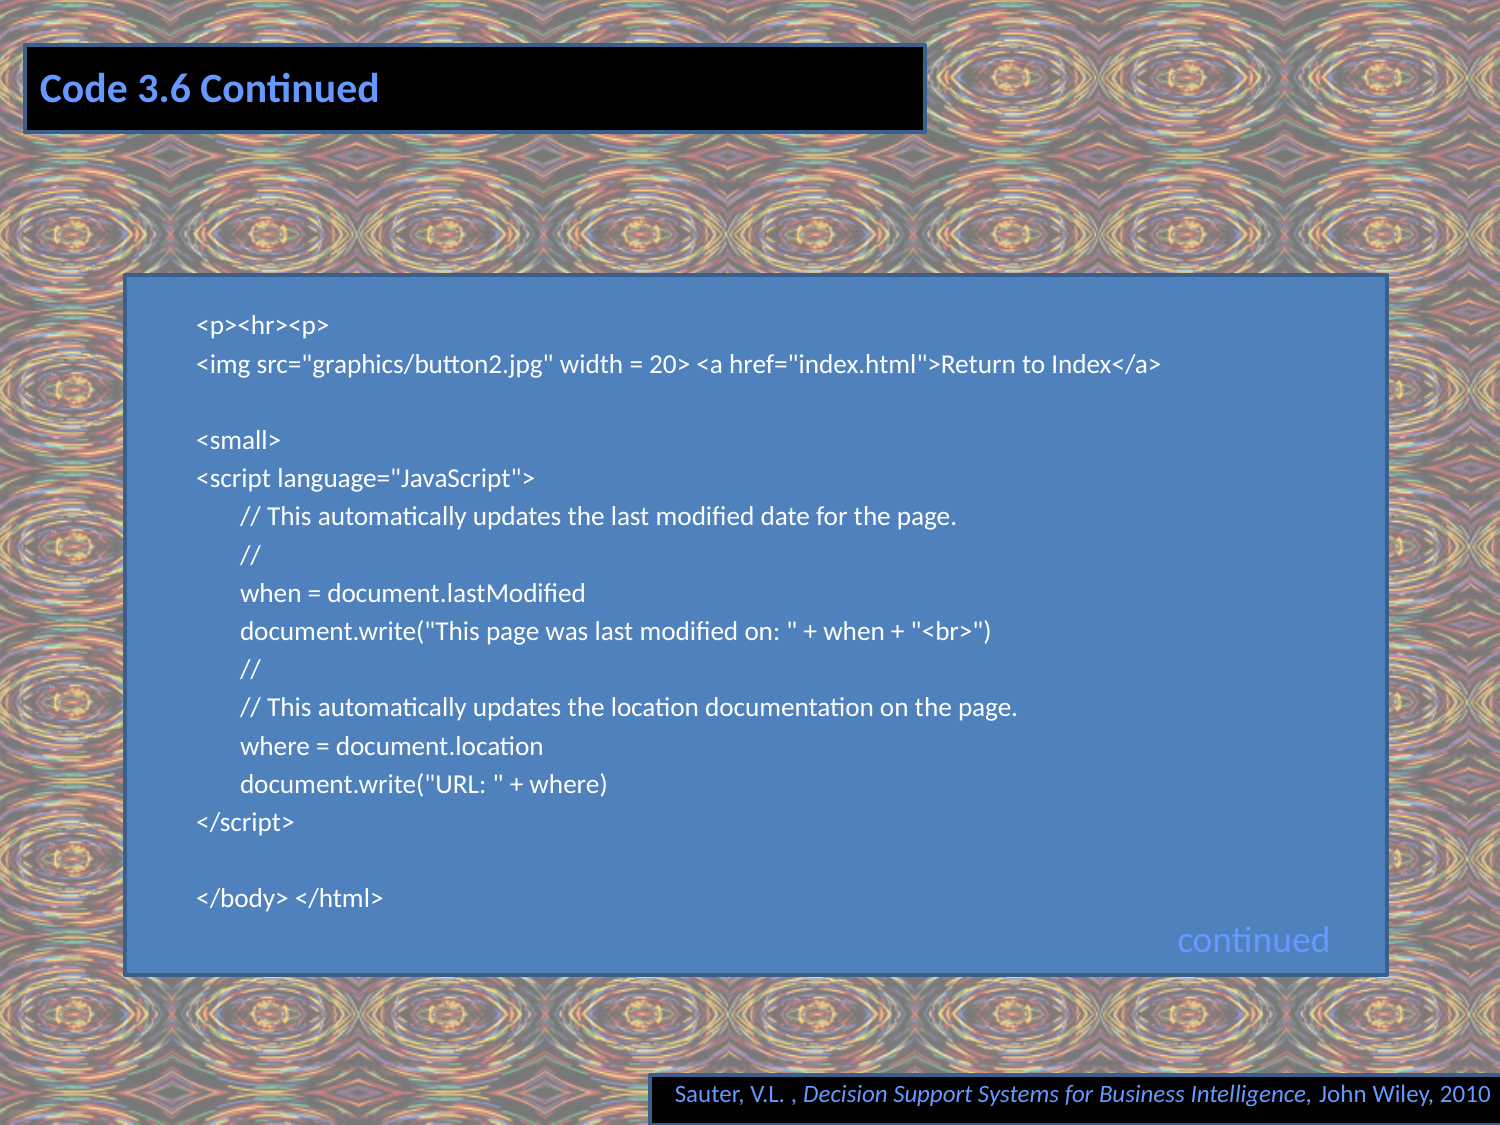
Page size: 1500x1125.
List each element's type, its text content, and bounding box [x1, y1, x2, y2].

text_box continued [1162, 907, 1350, 967]
list <p><hr><p> <img src="graphics/button2.jpg" width = 20> <a href="index.html">Return to Index</a> <small> <script language="JavaScript"> // This automatically updates the last modified date for the page. // when = document.lastModified document.write("This page was last modified on: " + when + "<br>") // // This automatically updates the location documentation on the page. where = document.location document.write("URL: " + where) </script> </body> </html> [174, 299, 1325, 925]
picture [0, 0, 1500, 1125]
title Code 3.6 Continued [24, 24, 925, 118]
